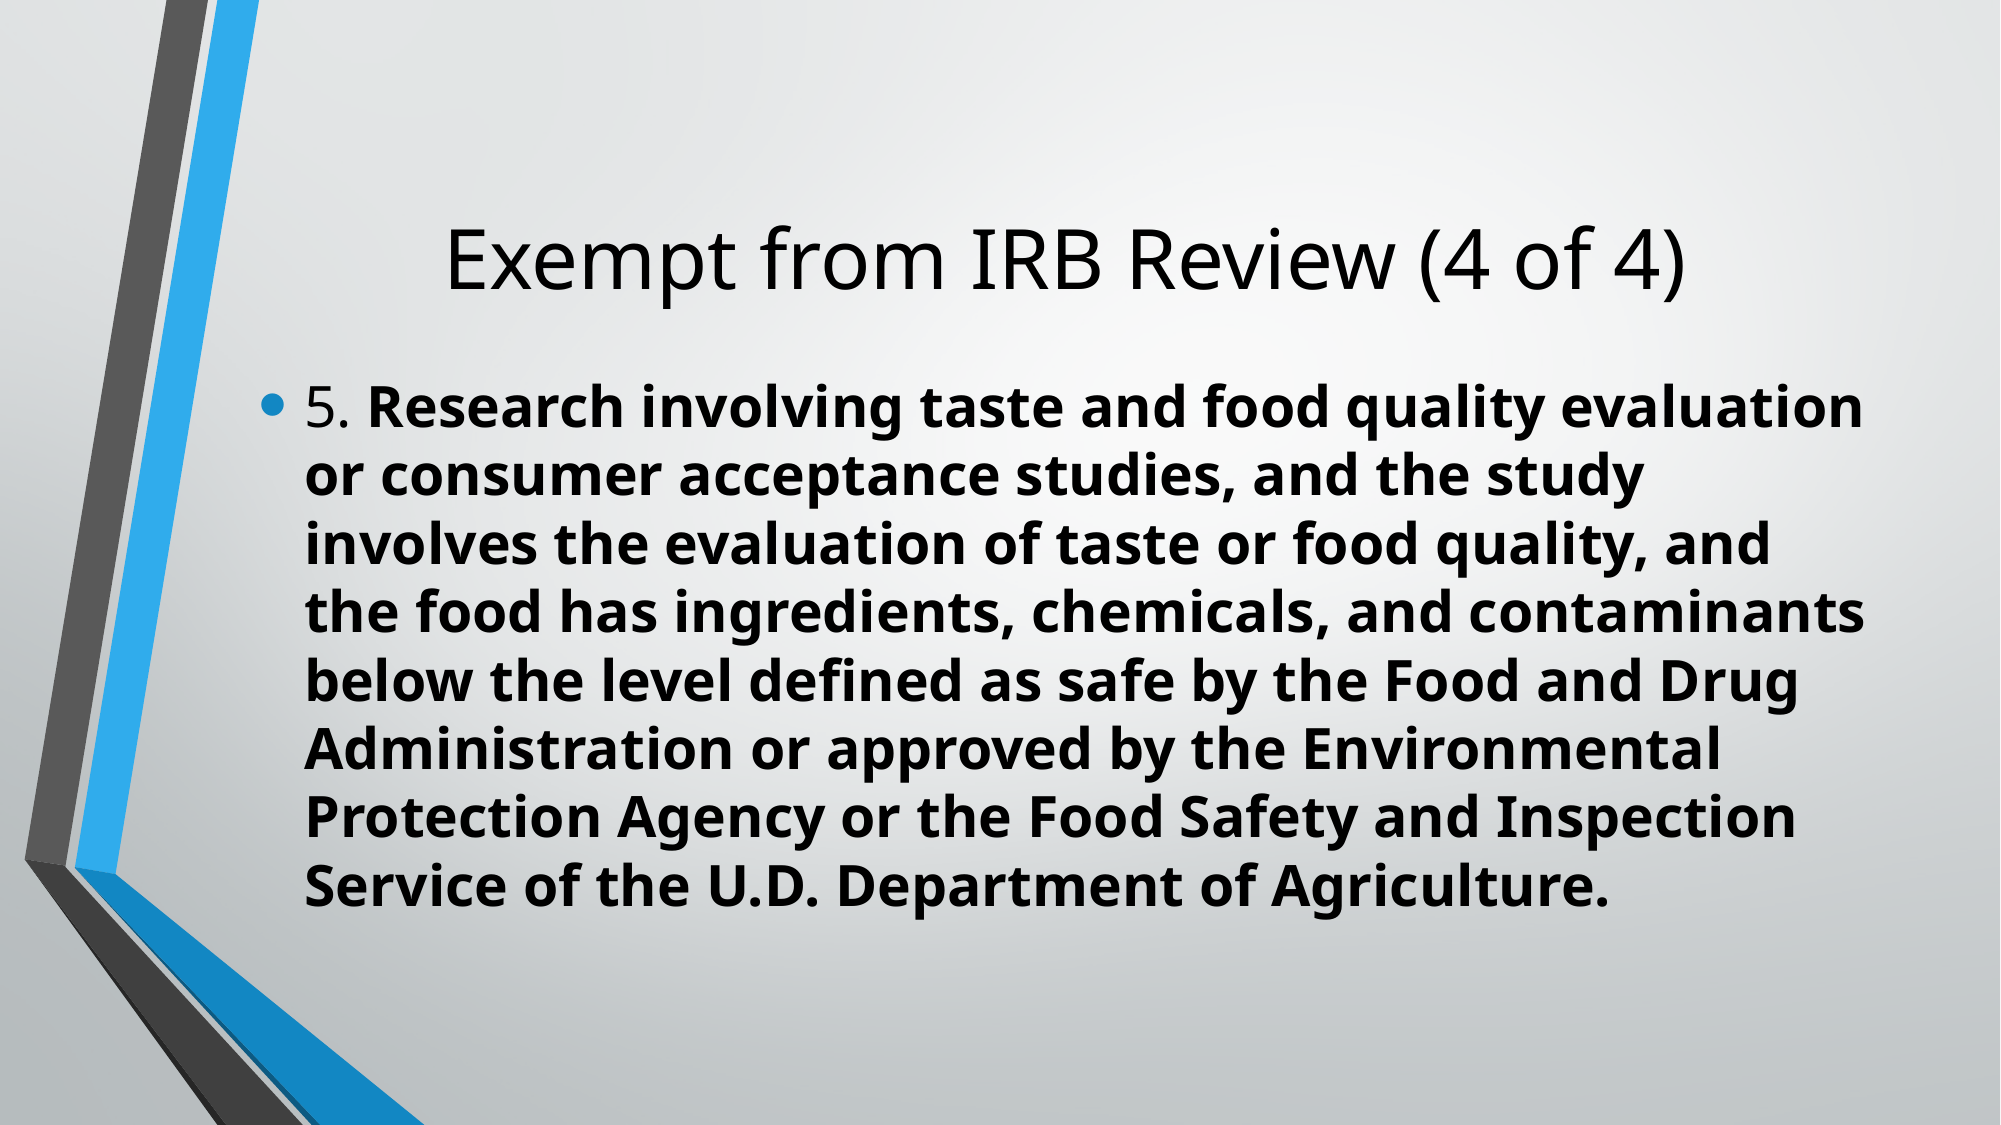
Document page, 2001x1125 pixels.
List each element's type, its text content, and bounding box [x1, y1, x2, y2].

title Exempt from IRB Review (4 of 4) [243, 112, 1887, 362]
list 5. Research involving taste and food quality evaluation or consumer acceptance studies, and the study involves the evaluation of taste or food quality, and the food has ingredients, chemicals, and contaminants below the level defined as safe by the Food and Drug Administration or approved by the Environmental Protection Agency or the Food Safety and Inspection Service of the U.D. Department of Agriculture. [243, 362, 1887, 950]
